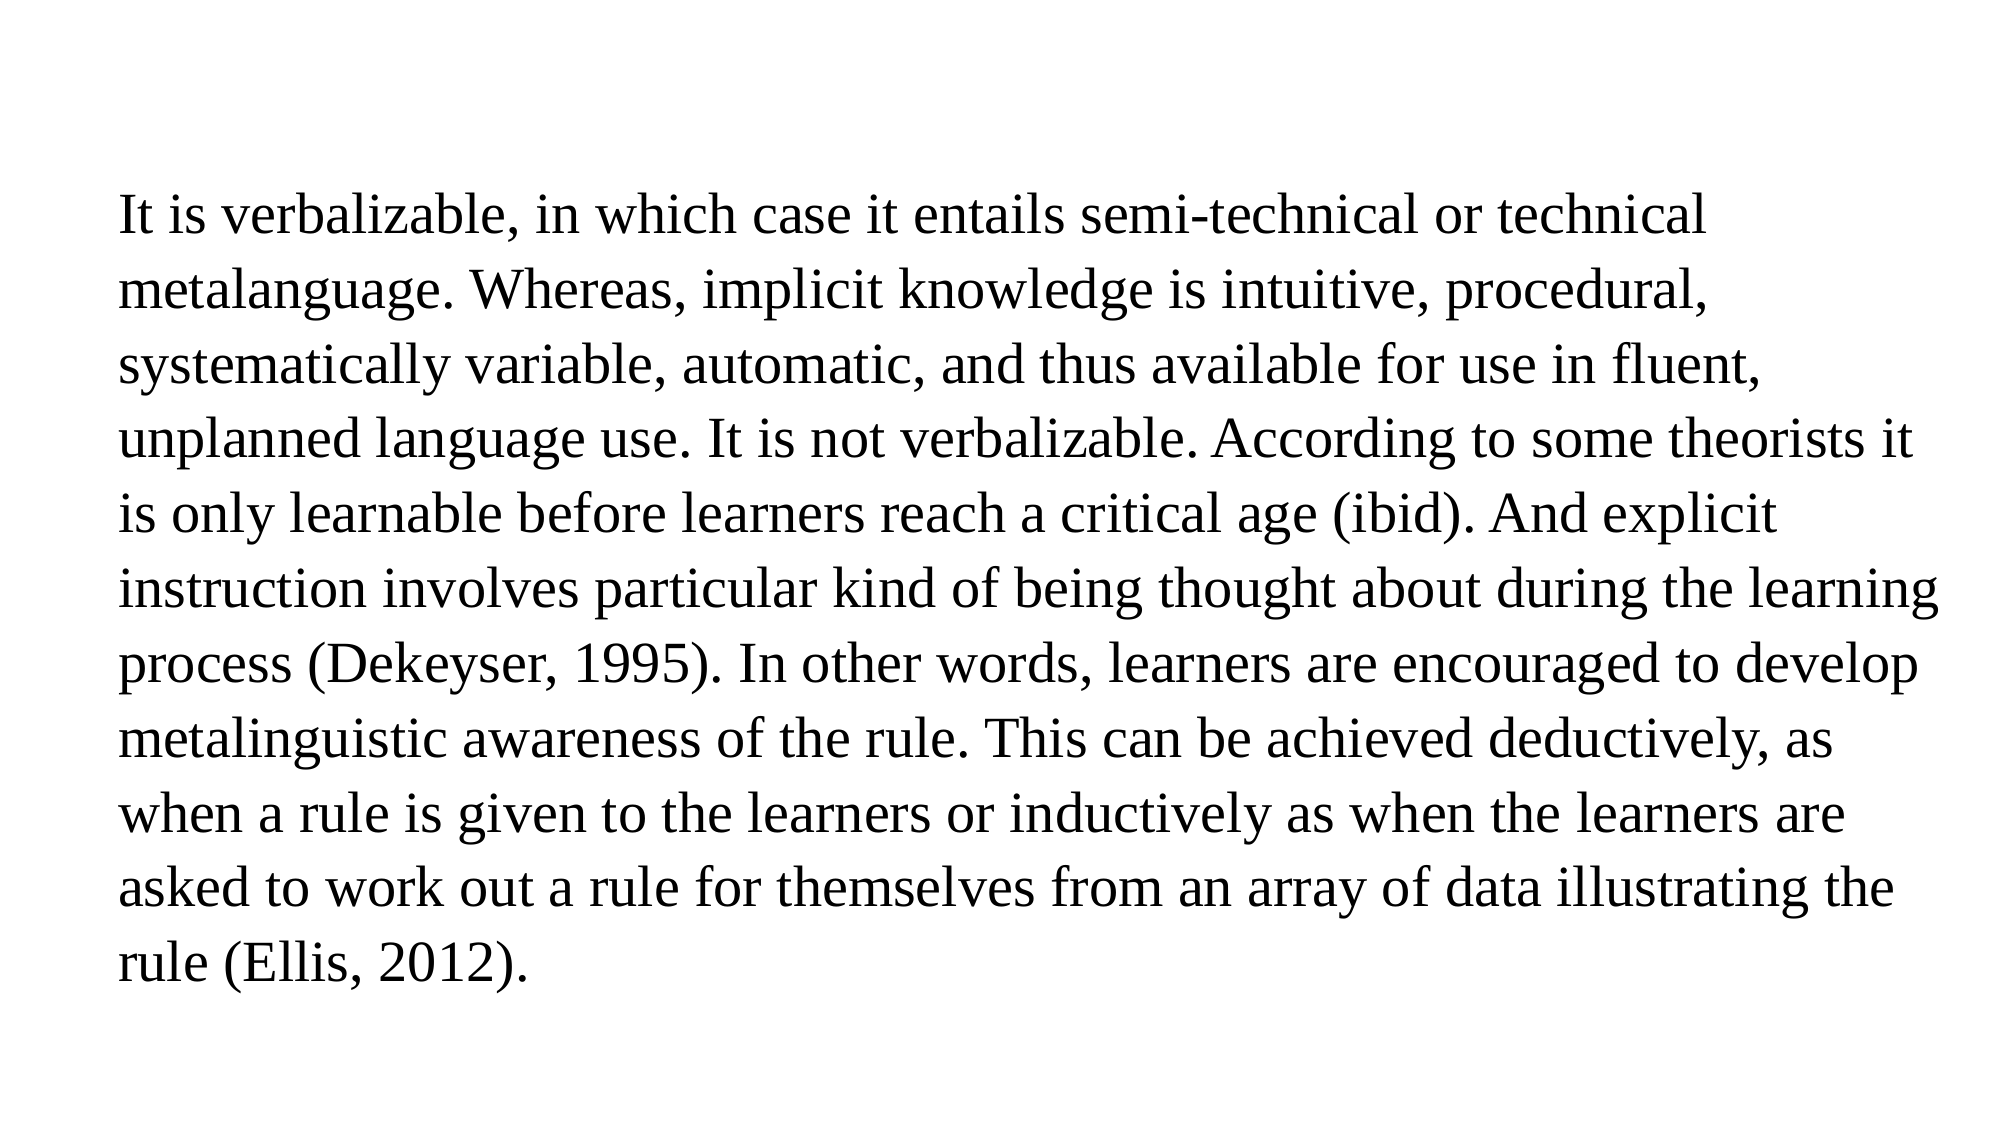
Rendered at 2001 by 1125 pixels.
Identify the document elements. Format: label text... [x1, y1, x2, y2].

text_box It is verbalizable, in which case it entails semi-technical or technical metalanguage. Whereas, implicit knowledge is intuitive, procedural, systematically variable, automatic, and thus available for use in fluent, unplanned language use. It is not verbalizable. According to some theorists it is only learnable before learners reach a critical age (ibid). And explicit instruction involves particular kind of being thought about during the learning process (Dekeyser, 1995). In other words, learners are encouraged to develop metalinguistic awareness of the rule. This can be achieved deductively, as when a rule is given to the learners or inductively as when the learners are asked to work out a rule for themselves from an array of data illustrating the rule (Ellis, 2012). [103, 162, 1978, 1001]
